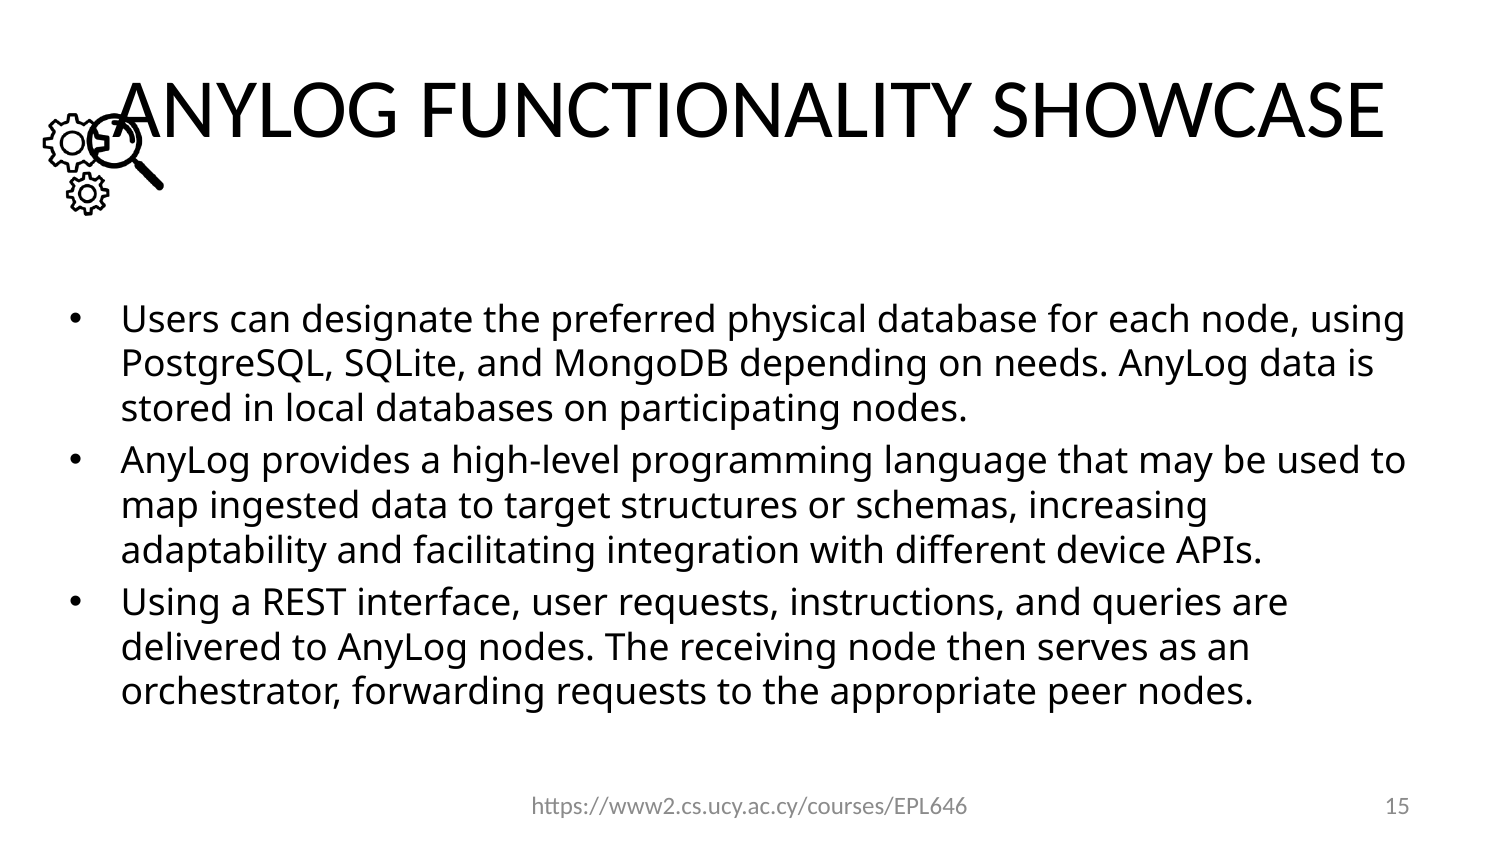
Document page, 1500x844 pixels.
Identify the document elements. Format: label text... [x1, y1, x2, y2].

list Users can designate the preferred physical database for each node, using PostgreSQL, SQLite, and MongoDB depending on needs. AnyLog data is stored in local databases on participating nodes. AnyLog provides a high-level programming language that may be used to map ingested data to target structures or schemas, increasing adaptability and facilitating integration with different device APIs. Using a REST interface, user requests, instructions, and queries are delivered to AnyLog nodes. The receiving node then serves as an orchestrator, forwarding requests to the appropriate peer nodes. [54, 287, 1425, 731]
title ANYLOG FUNCTIONALITY SHOWCASE [75, 33, 1425, 175]
slide_number 15 [1074, 782, 1425, 827]
footer https://www2.cs.ucy.ac.cy/courses/EPL646 [512, 782, 988, 827]
picture [14, 75, 192, 253]
